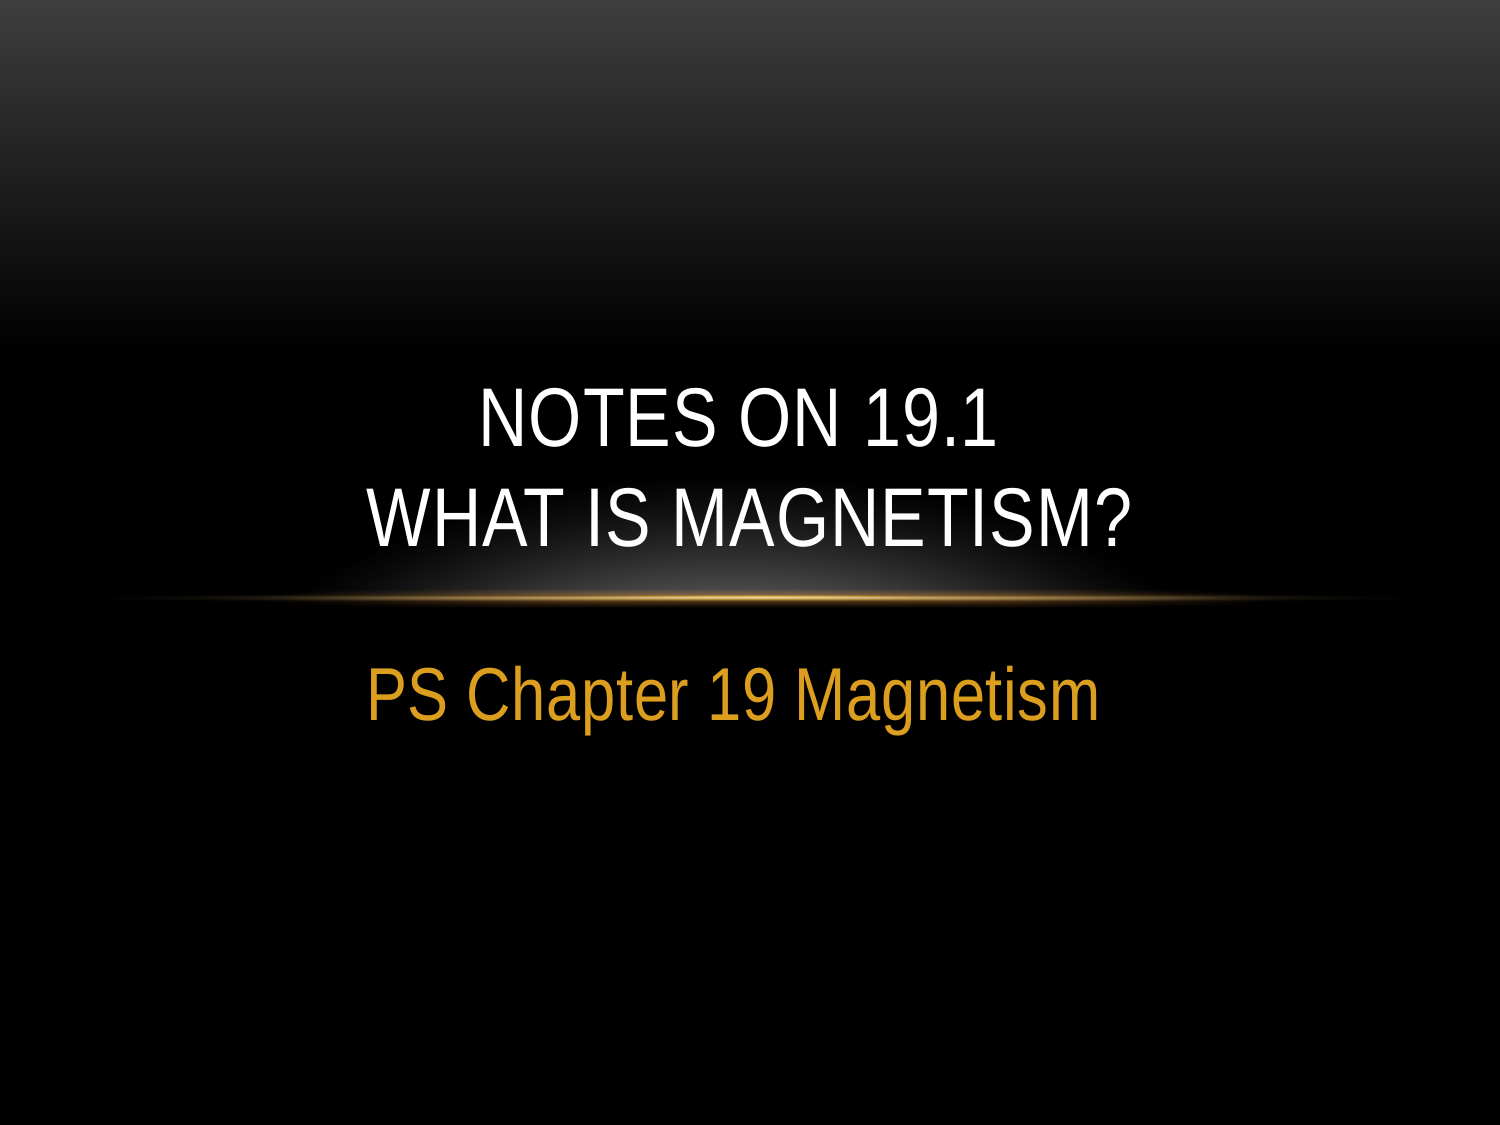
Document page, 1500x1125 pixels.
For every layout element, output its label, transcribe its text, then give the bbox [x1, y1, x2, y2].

picture [0, 0, 1500, 750]
title NOTES on 19.1 What is magnetism? [112, 329, 1388, 571]
subtitle PS Chapter 19 Magnetism [200, 637, 1250, 925]
